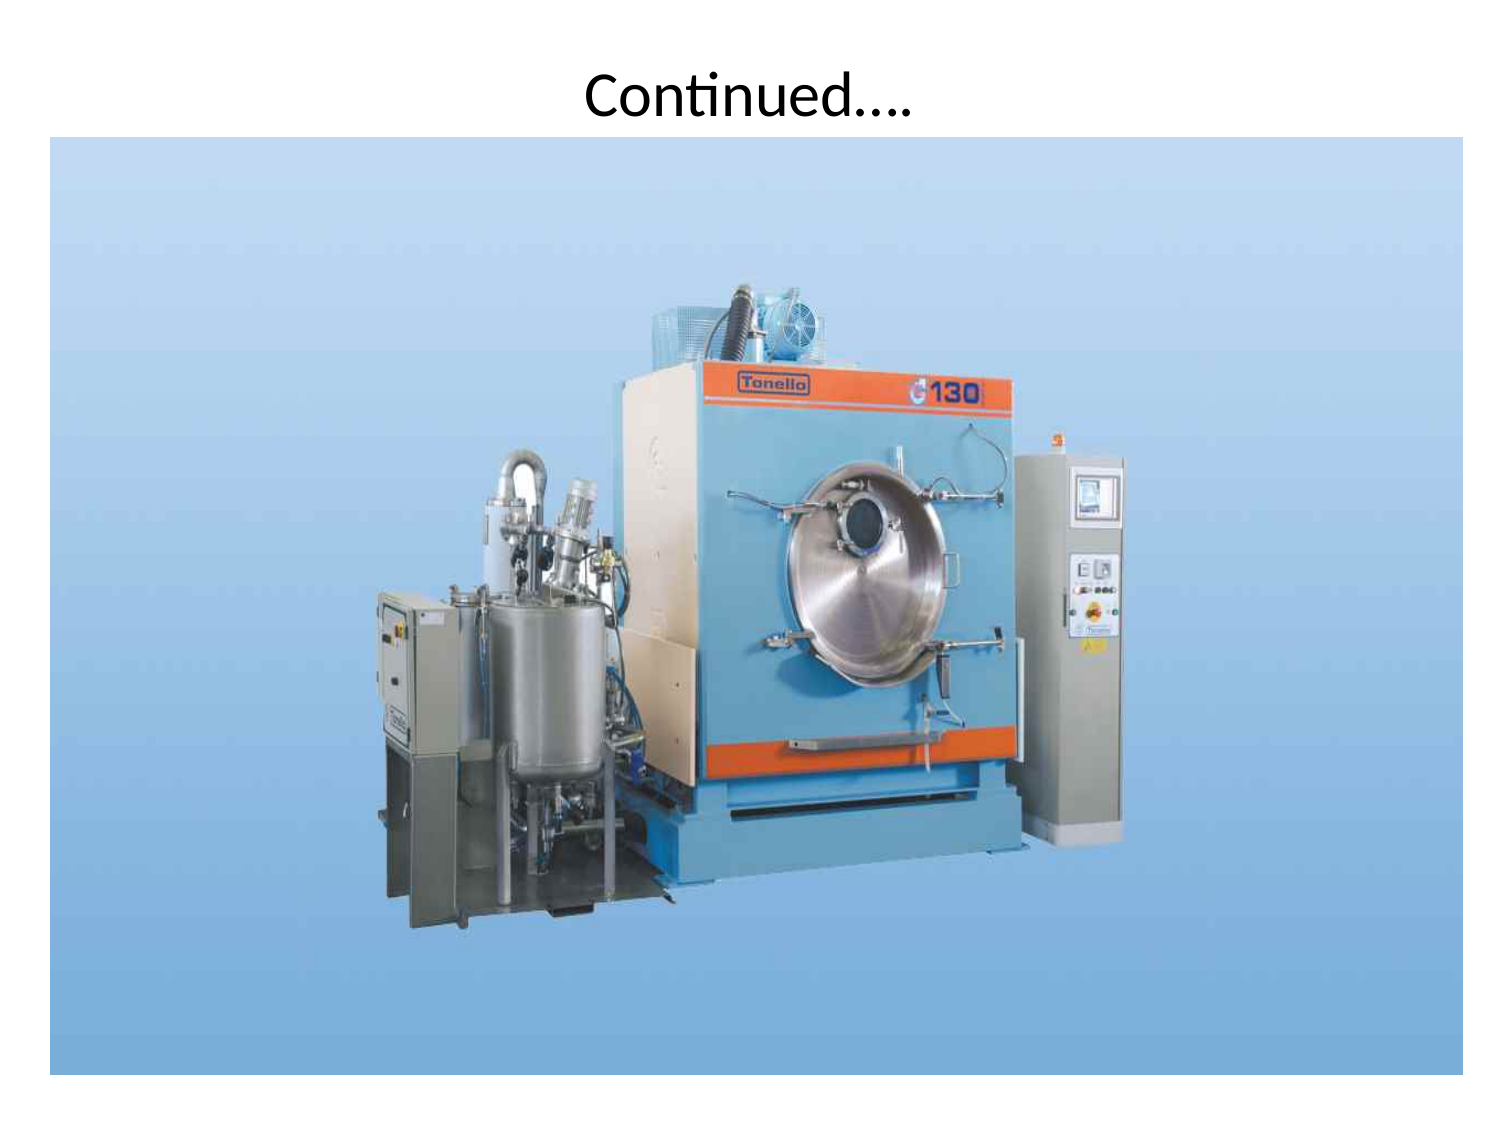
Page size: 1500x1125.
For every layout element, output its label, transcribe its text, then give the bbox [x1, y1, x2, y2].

title Continued…. [75, 45, 1425, 135]
picture [49, 137, 1463, 1076]
